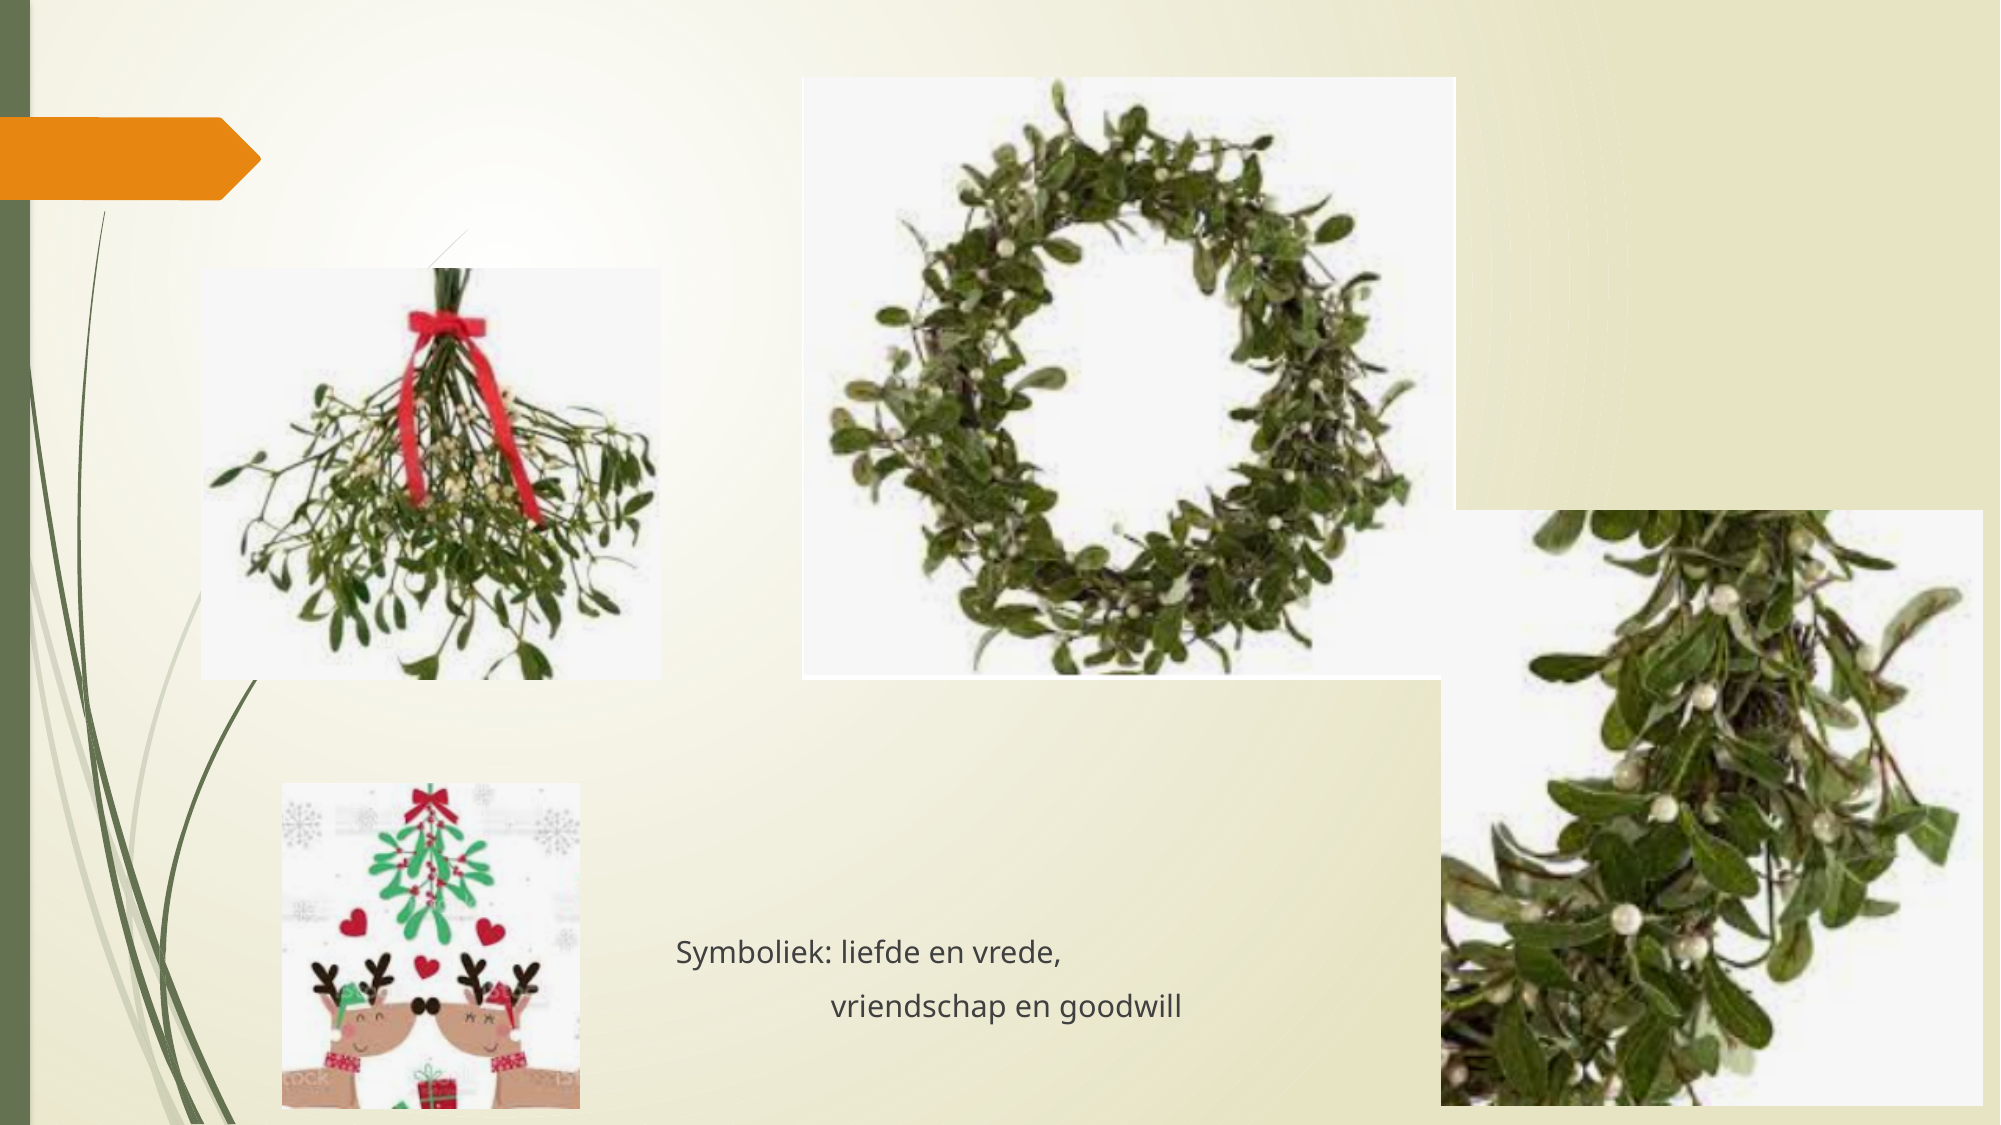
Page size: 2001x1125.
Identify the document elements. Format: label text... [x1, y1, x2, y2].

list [802, 77, 1456, 680]
picture [201, 268, 662, 680]
text_box Symboliek: liefde en vrede, vriendschap en goodwill [660, 925, 1315, 1033]
picture [282, 783, 580, 1109]
picture [1441, 509, 1984, 1106]
